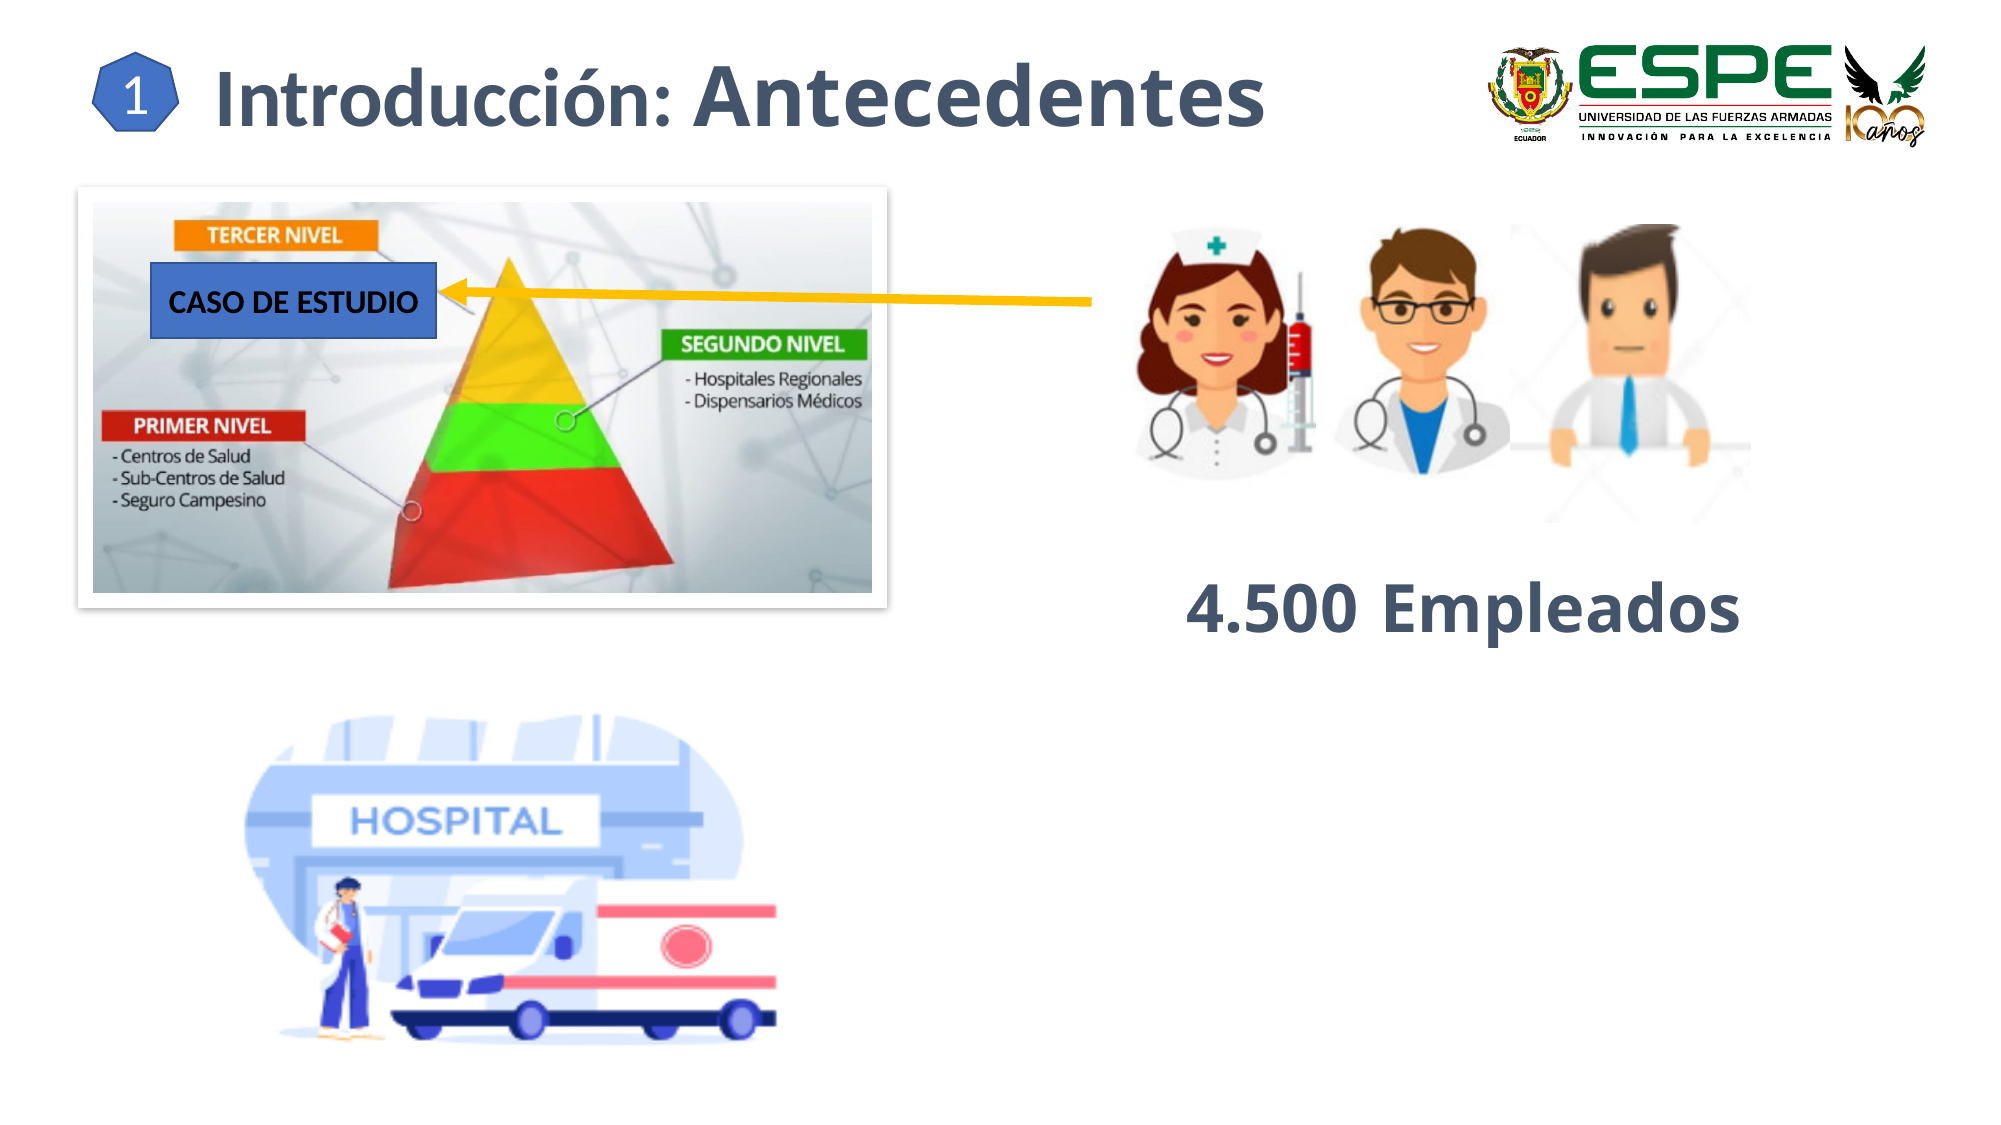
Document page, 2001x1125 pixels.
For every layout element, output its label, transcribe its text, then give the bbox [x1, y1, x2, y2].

text_box 4.500 Empleados [1154, 542, 1867, 657]
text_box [438, 291, 1092, 303]
text_box 1 [91, 51, 178, 132]
picture [178, 674, 815, 1050]
picture [92, 201, 873, 594]
picture [1120, 200, 1751, 523]
text_box Introducción: Antecedentes [178, 35, 1319, 151]
picture [1479, 36, 1937, 155]
